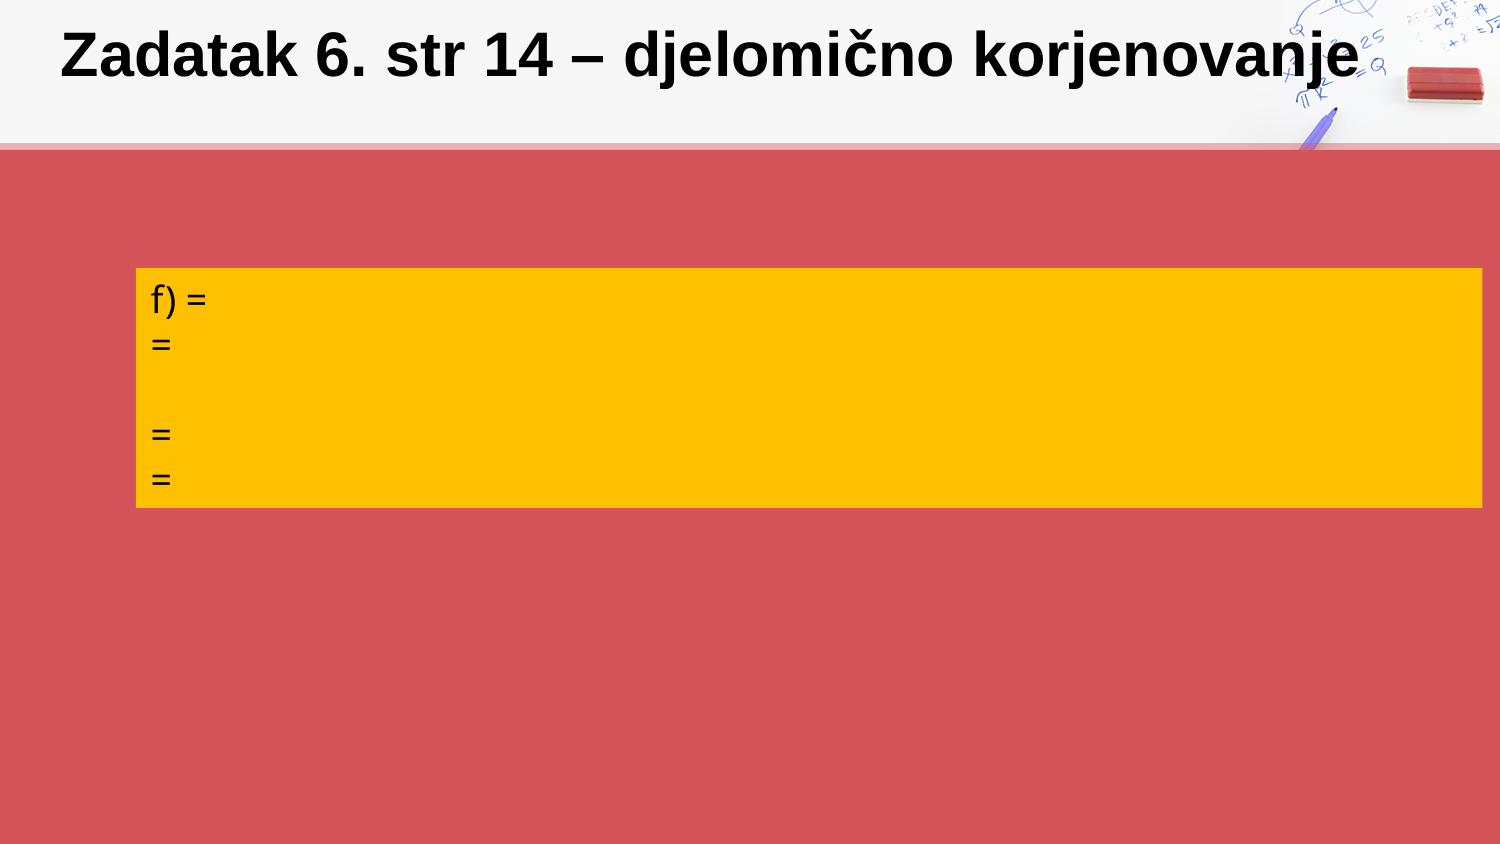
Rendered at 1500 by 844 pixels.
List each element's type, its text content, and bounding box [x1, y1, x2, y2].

picture [0, 0, 1500, 844]
title Zadatak 6. str 14 – djelomično korjenovanje [0, 4, 1424, 174]
